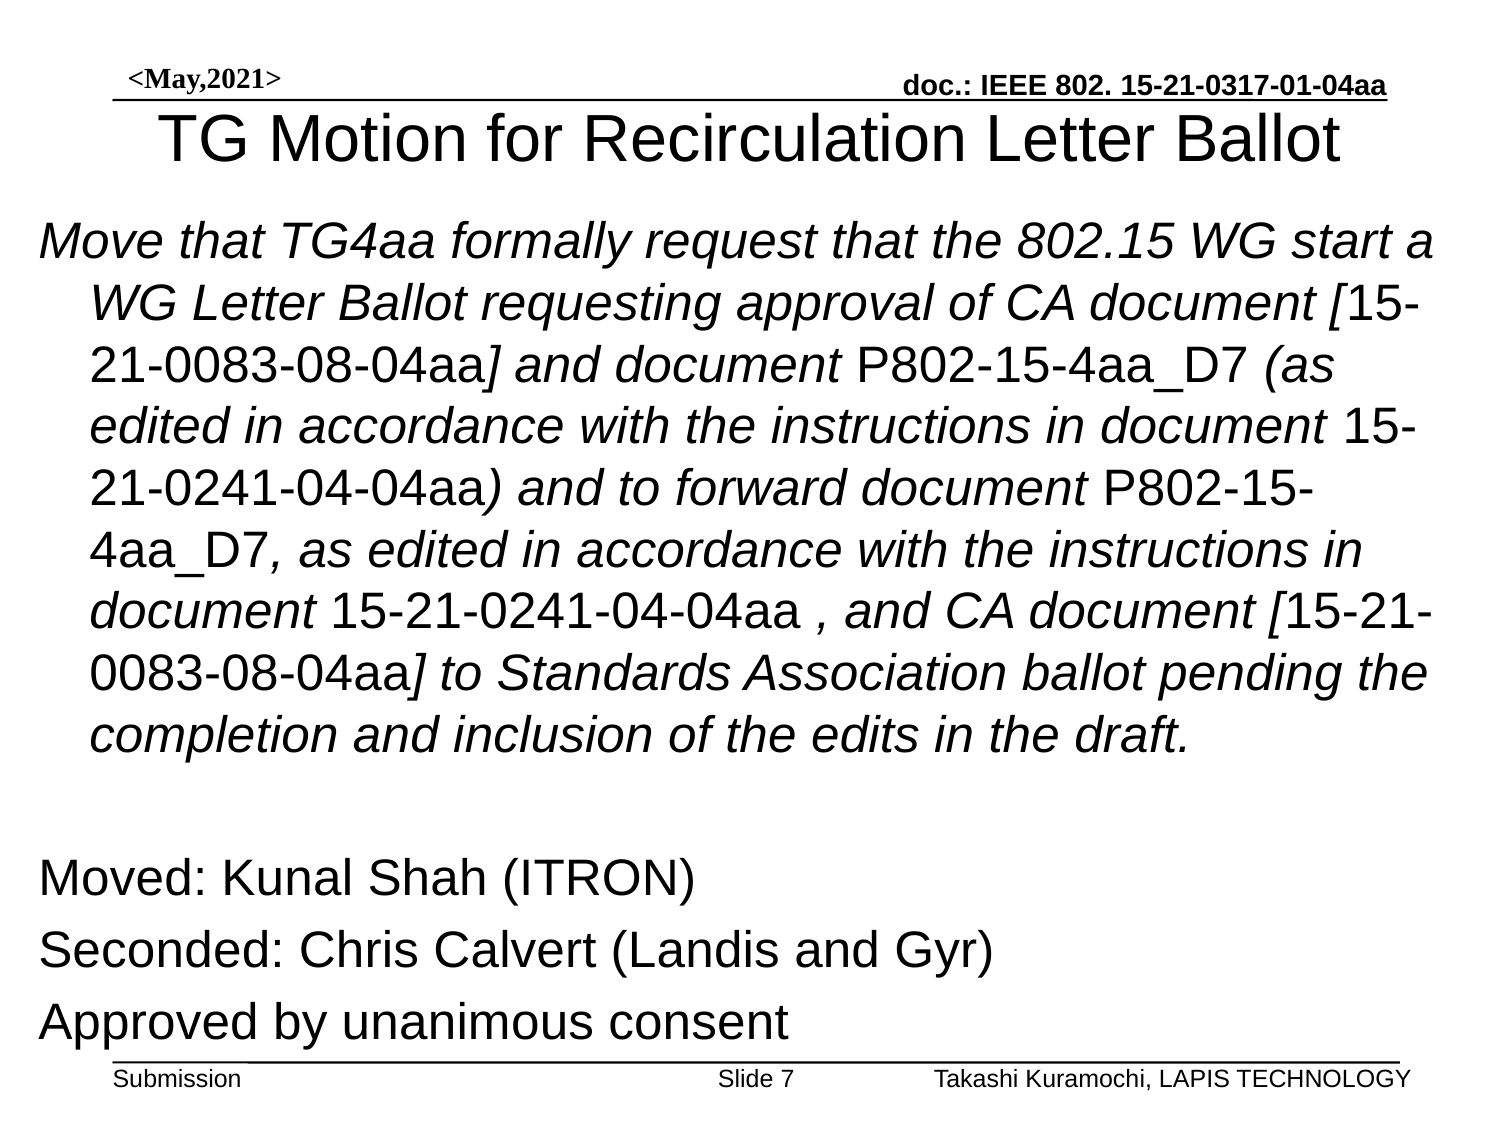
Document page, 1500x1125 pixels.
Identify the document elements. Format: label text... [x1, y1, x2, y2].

text_box Move that TG4aa formally request that the 802.15 WG start a WG Letter Ballot requesting approval of CA document [15-21-0083-08-04aa] and document P802-15-4aa_D7 (as edited in accordance with the instructions in document 15-21-0241-04-04aa) and to forward document P802-15-4aa_D7, as edited in accordance with the instructions in document 15-21-0241-04-04aa , and CA document [15-21-0083-08-04aa] to Standards Association ballot pending the completion and inclusion of the edits in the draft. Moved: Kunal Shah (ITRON) Seconded: Chris Calvert (Landis and Gyr) Approved by unanimous consent [23, 200, 1477, 1063]
slide_number Slide 7 [709, 1063, 803, 1093]
text_box TG Motion for Recirculation Letter Ballot [112, 87, 1388, 200]
footer Takashi Kuramochi, LAPIS TECHNOLOGY [820, 1063, 1413, 1125]
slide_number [112, 46, 450, 87]
